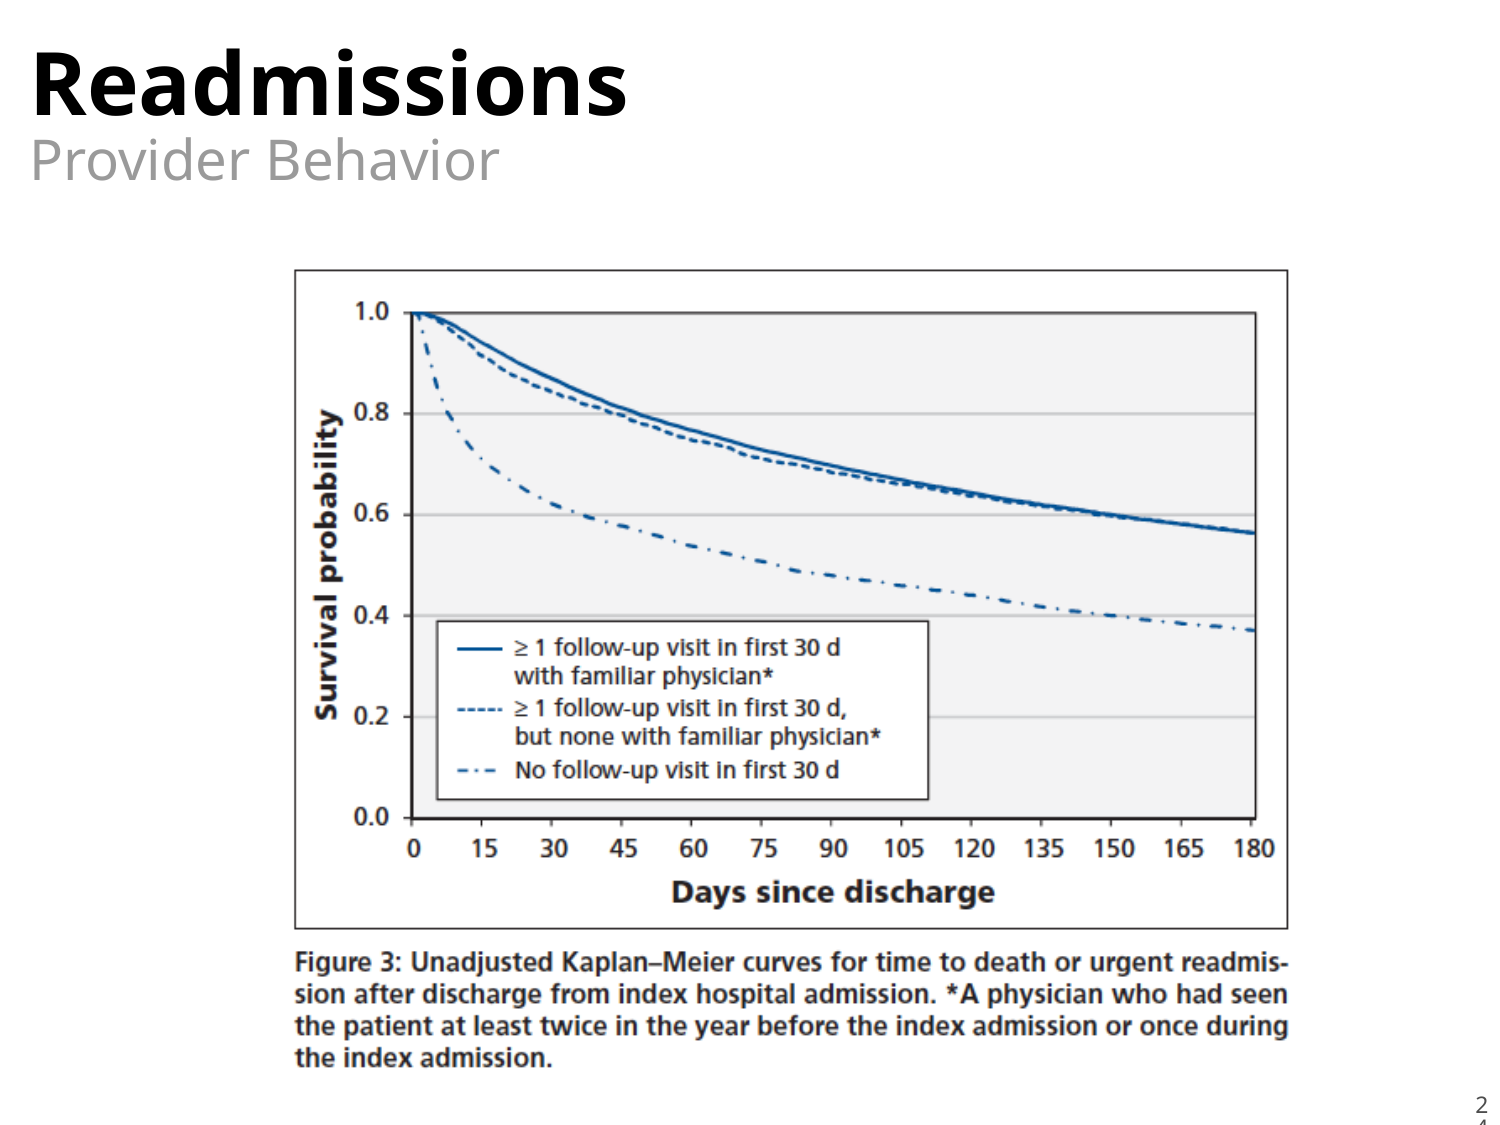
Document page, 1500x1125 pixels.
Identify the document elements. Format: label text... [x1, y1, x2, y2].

slide_number 24 [1464, 1085, 1500, 1125]
title Readmissions [29, 29, 1471, 131]
list Provider Behavior [29, 131, 1471, 252]
picture [256, 242, 1302, 1086]
